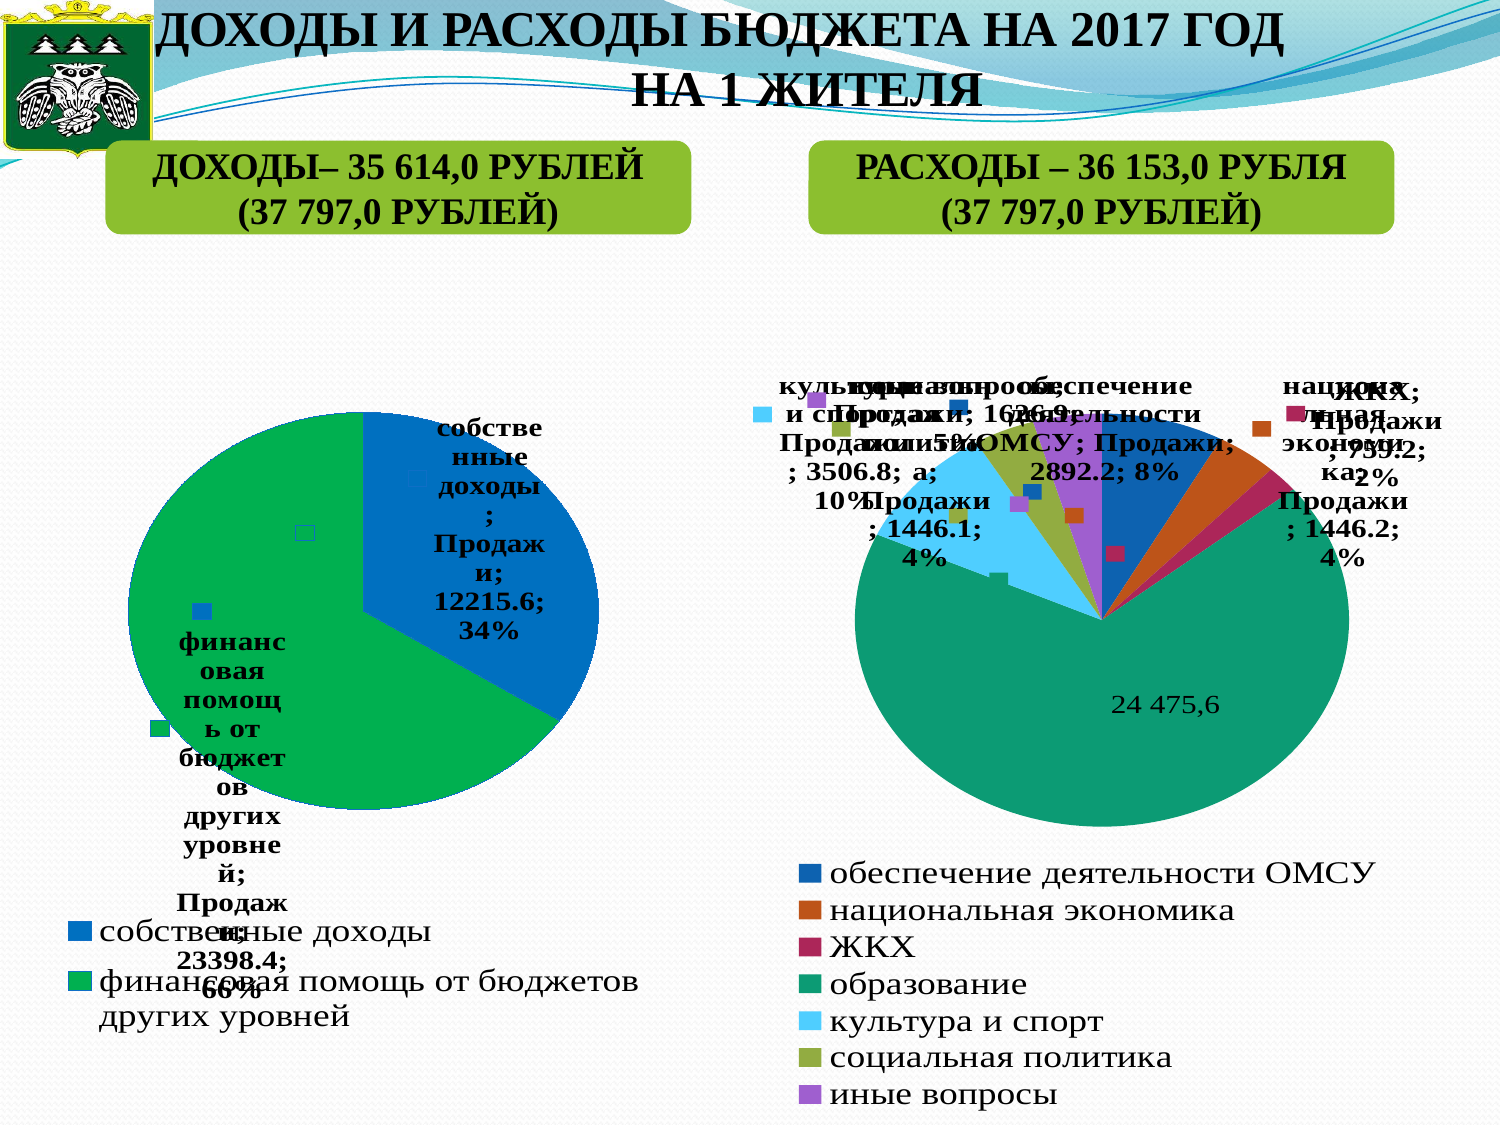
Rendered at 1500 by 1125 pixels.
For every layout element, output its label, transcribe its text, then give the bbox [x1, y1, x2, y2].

chart [679, 222, 1500, 1125]
picture [0, 0, 154, 160]
text_box ДОХОДЫ– 35 614,0 РУБЛЕЙ (37 797,0 РУБЛЕЙ) [103, 138, 694, 237]
title ДОХОДЫ И РАСХОДЫ БЮДЖЕТА НА 2017 ГОД НА 1 ЖИТЕЛЯ [154, 0, 1425, 106]
chart [0, 280, 674, 1125]
text_box РАСХОДЫ – 36 153,0 РУБЛЯ (37 797,0 РУБЛЕЙ) [806, 138, 1397, 221]
